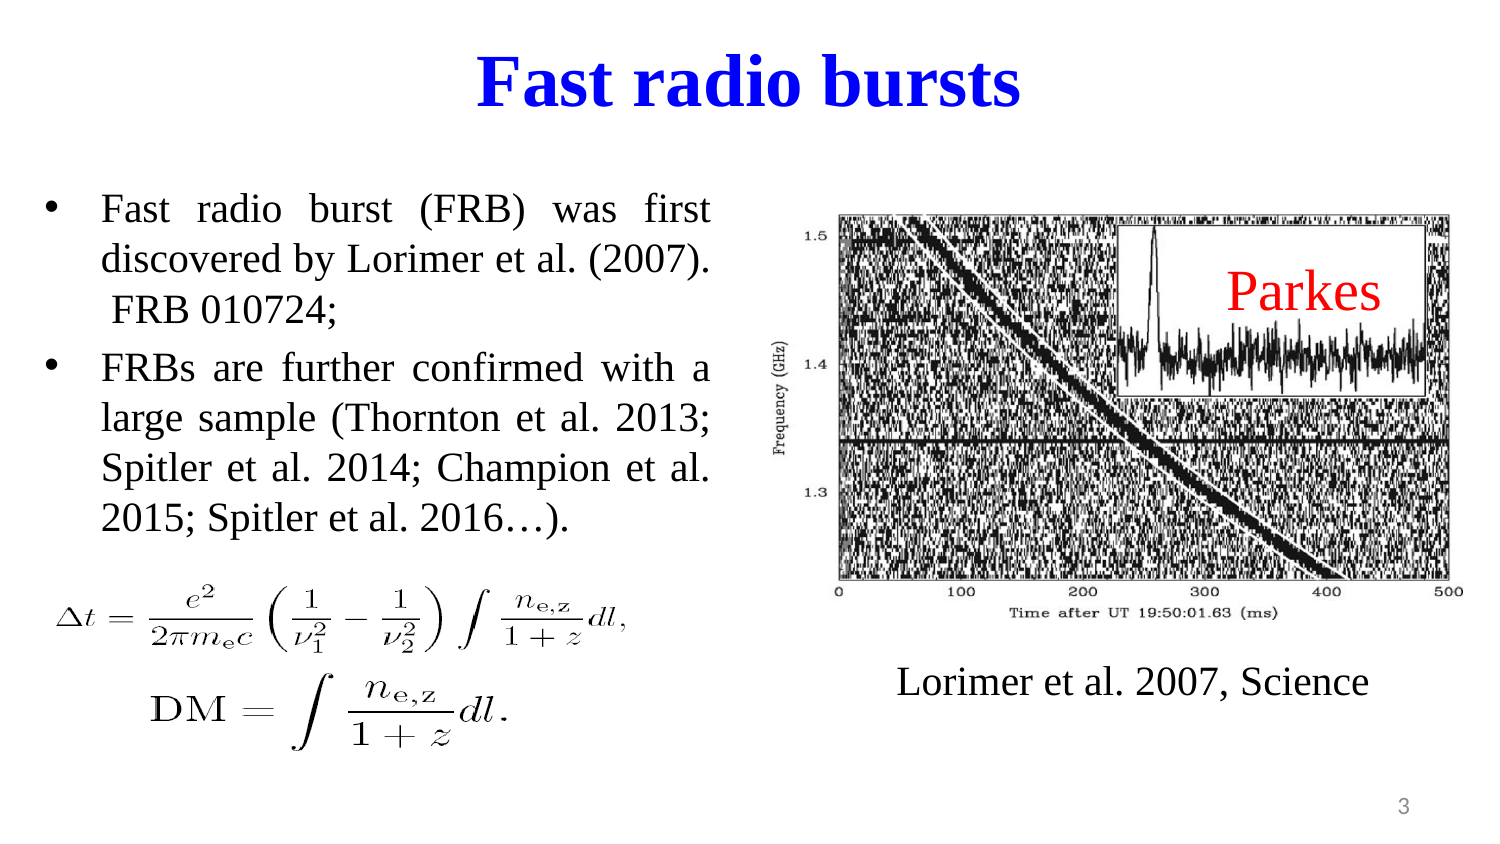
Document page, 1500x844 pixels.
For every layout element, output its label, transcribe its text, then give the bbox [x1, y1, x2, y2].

slide_number 3 [1074, 782, 1425, 827]
picture [40, 562, 648, 765]
list Fast radio burst (FRB) was first discovered by Lorimer et al. (2007). FRB 010724; FRBs are further confirmed with a large sample (Thornton et al. 2013; Spitler et al. 2014; Champion et al. 2015; Spitler et al. 2016…). [29, 173, 727, 552]
title Fast radio bursts [74, 18, 1425, 129]
text_box Lorimer et al. 2007, Science [785, 646, 1481, 712]
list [727, 208, 1496, 623]
